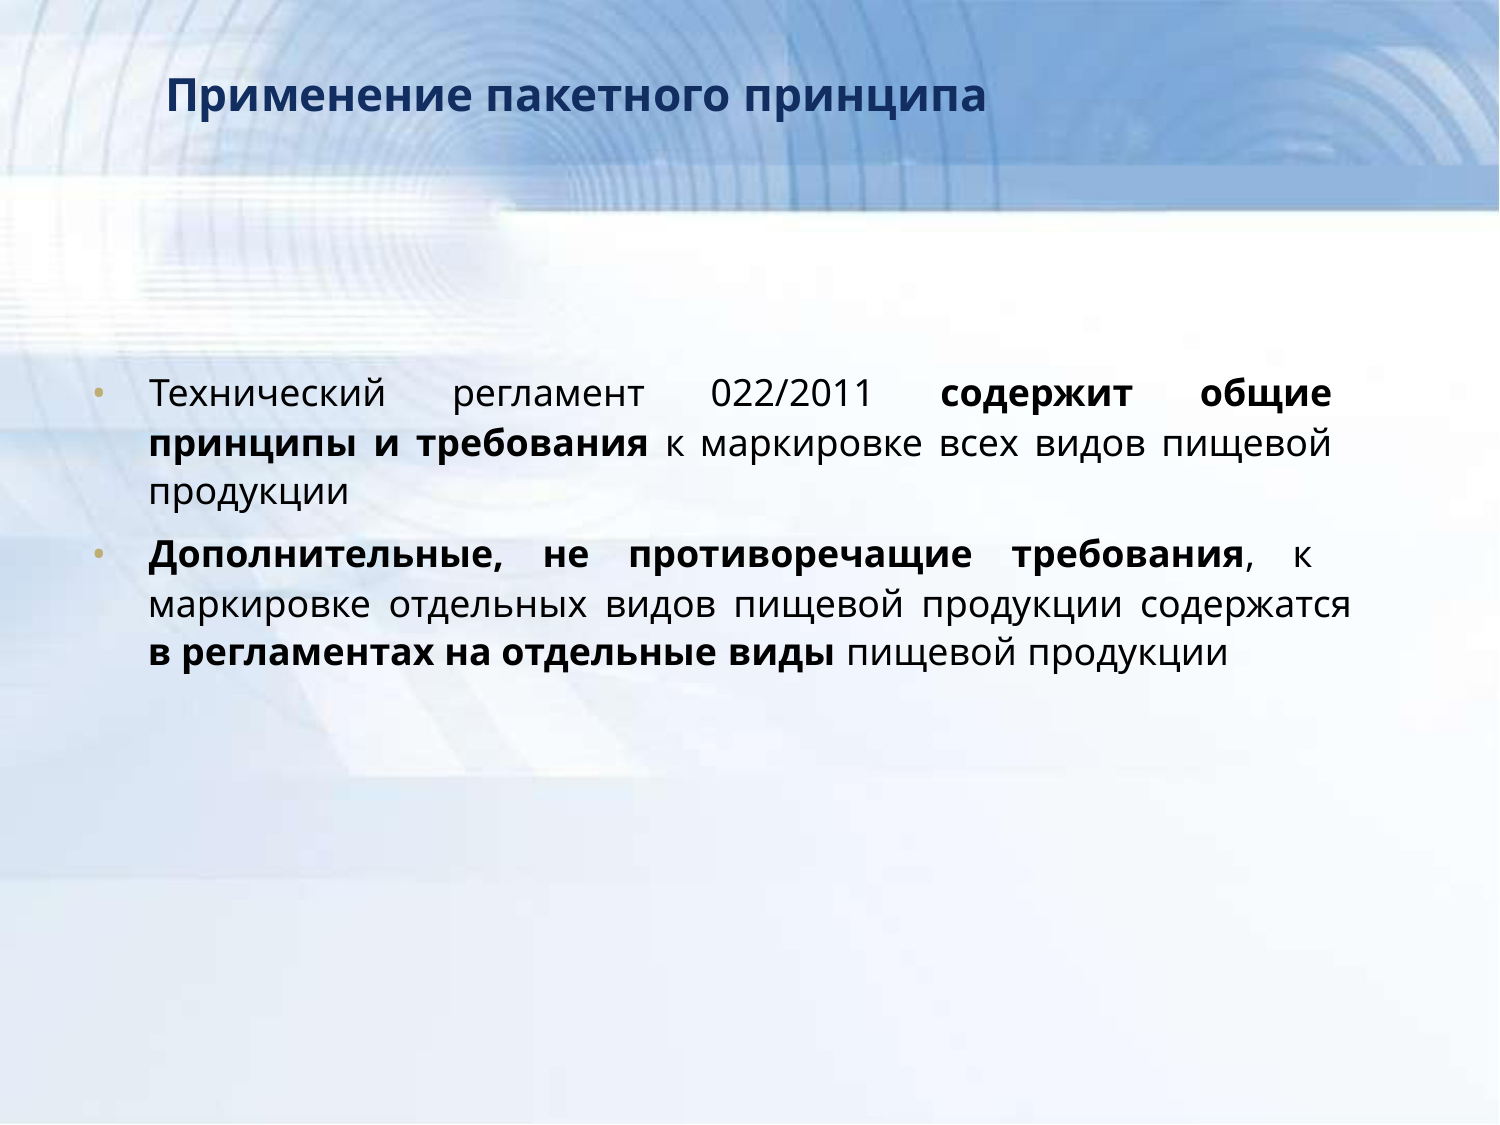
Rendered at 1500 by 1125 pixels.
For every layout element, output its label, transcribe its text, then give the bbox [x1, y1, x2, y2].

text_box Применение пакетного принципа [165, 64, 1084, 121]
text_box • Дополнительные, не противоречащие требования, к маркировке отдельных видов пищевой продукции содержатся в регламентах на отдельные виды пищевой продукции [91, 529, 1437, 674]
text_box • Технический регламент 022/2011 содержит общие принципы и требования к маркировке всех видов пищевой продукции [91, 368, 1437, 513]
text_box [0, 0, 1500, 1125]
